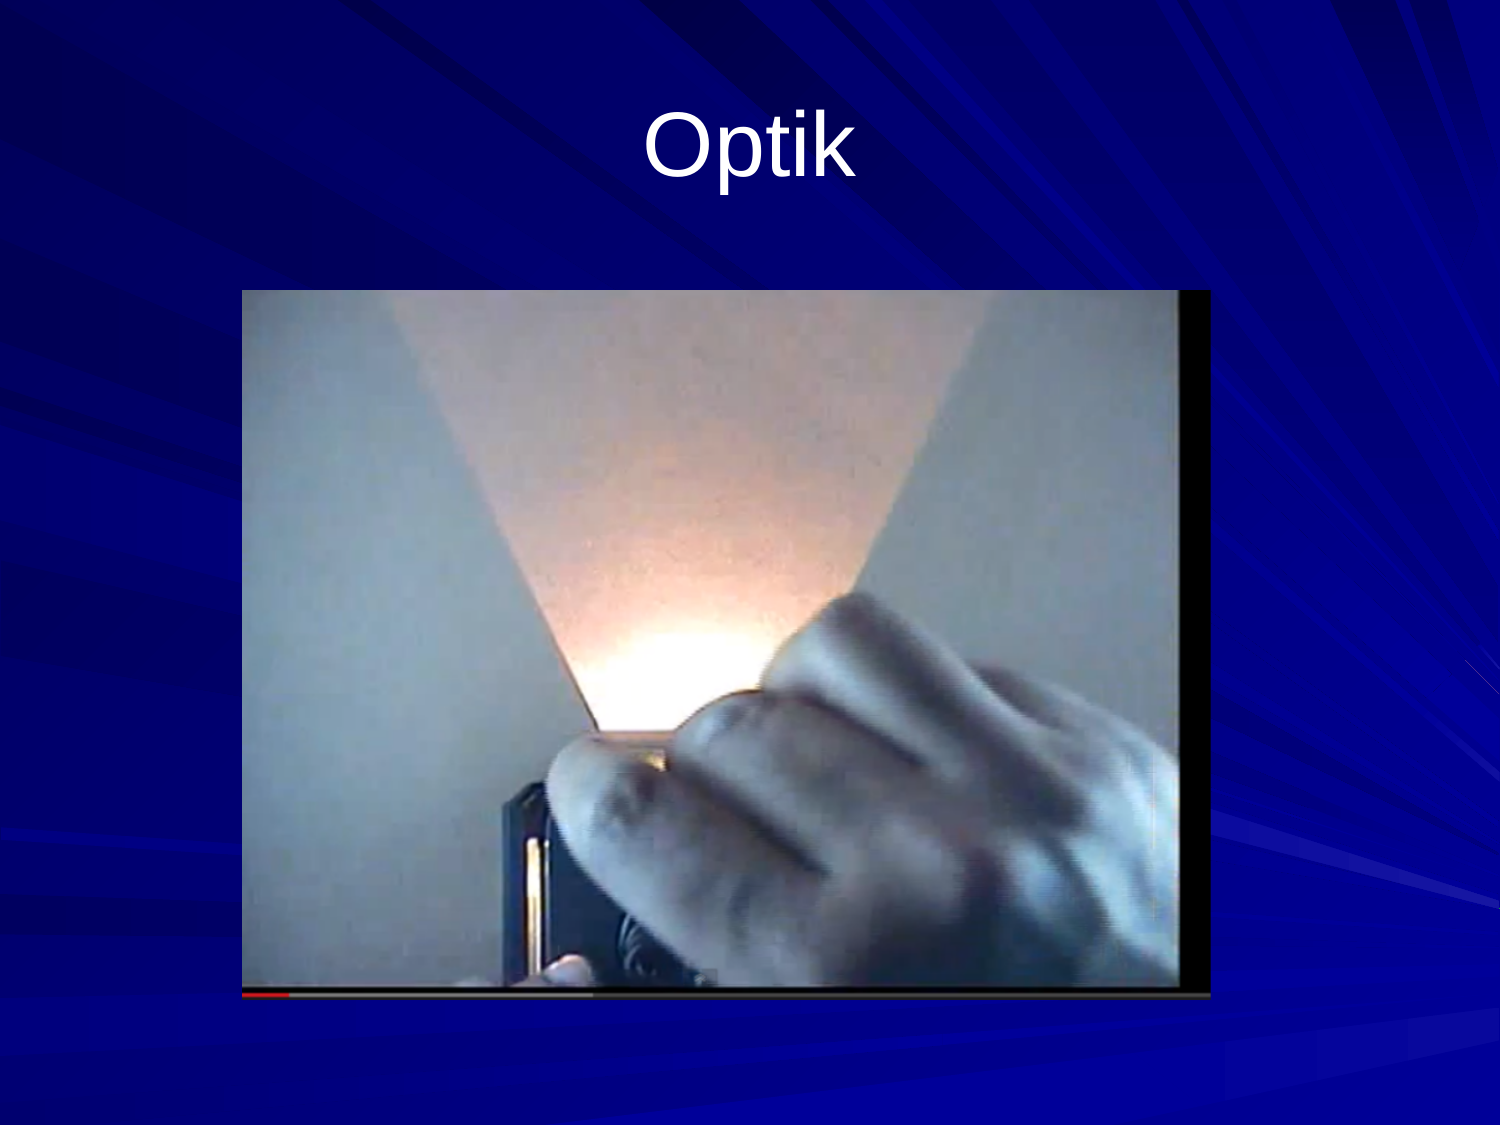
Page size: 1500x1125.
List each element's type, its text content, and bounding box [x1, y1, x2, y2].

picture [241, 290, 1211, 1000]
title Optik [75, 45, 1425, 234]
